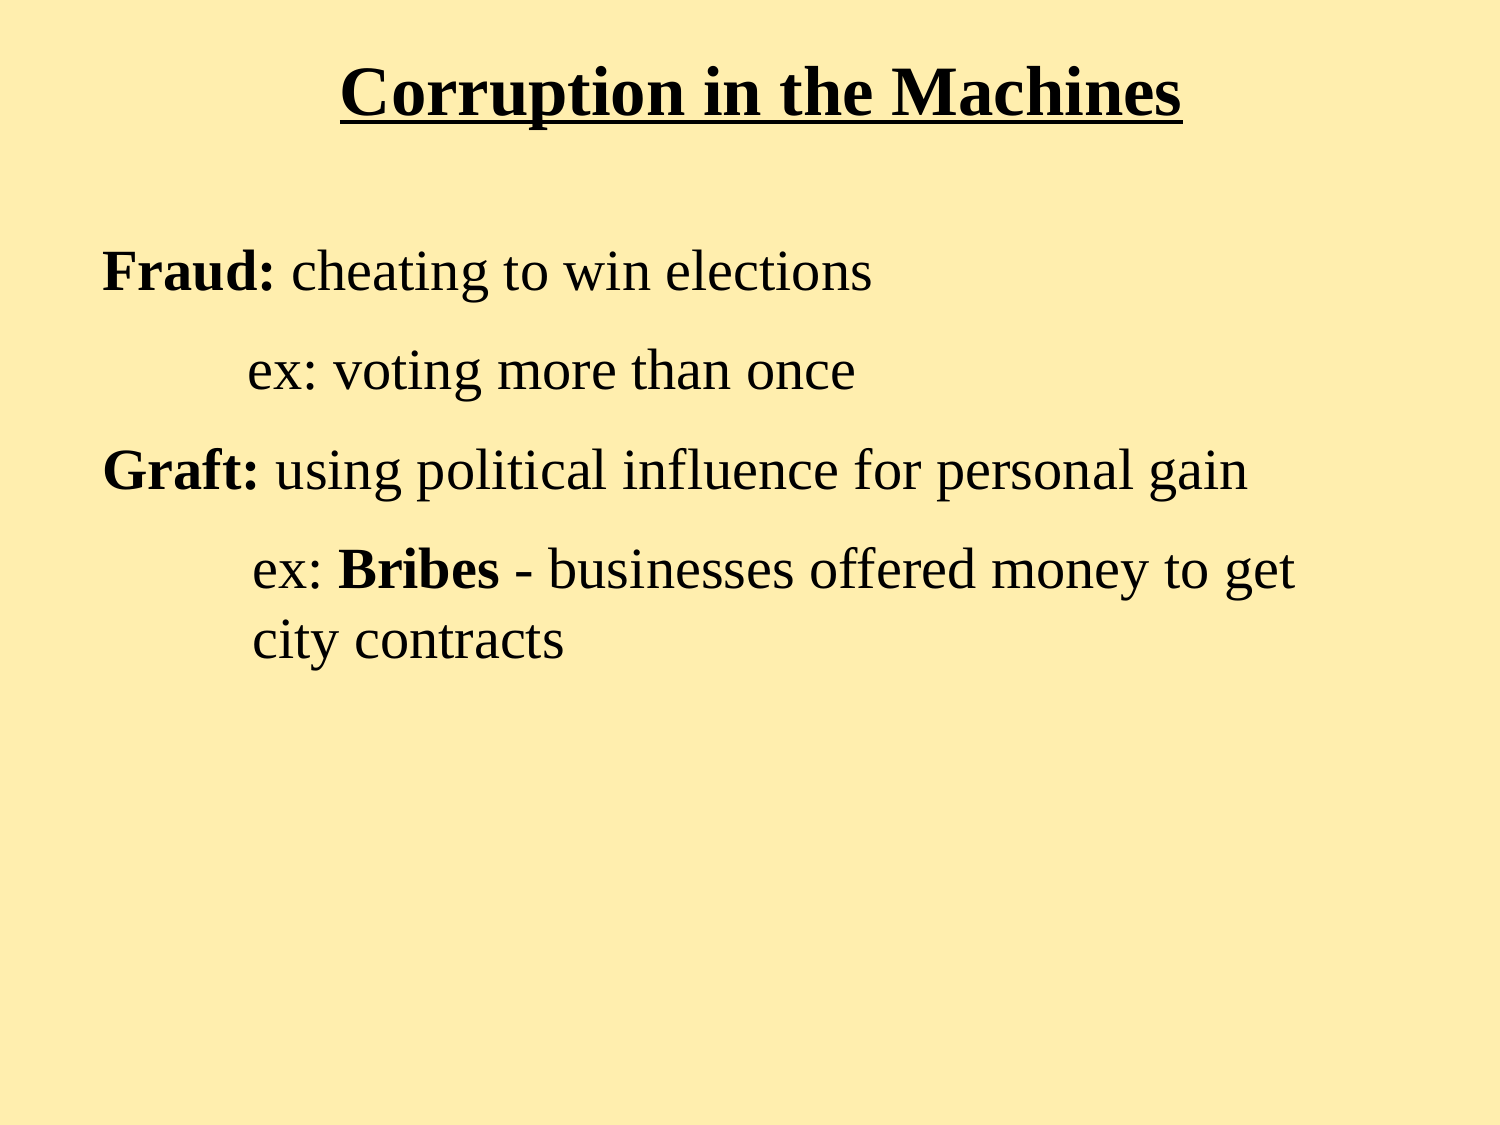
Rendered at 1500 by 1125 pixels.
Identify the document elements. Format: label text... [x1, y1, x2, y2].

text_box Corruption in the Machines [324, 37, 1263, 138]
text_box Fraud: cheating to win elections ex: voting more than once Graft: using political influence for personal gain ex: Bribes - businesses offered money to get city contracts [87, 224, 1413, 801]
